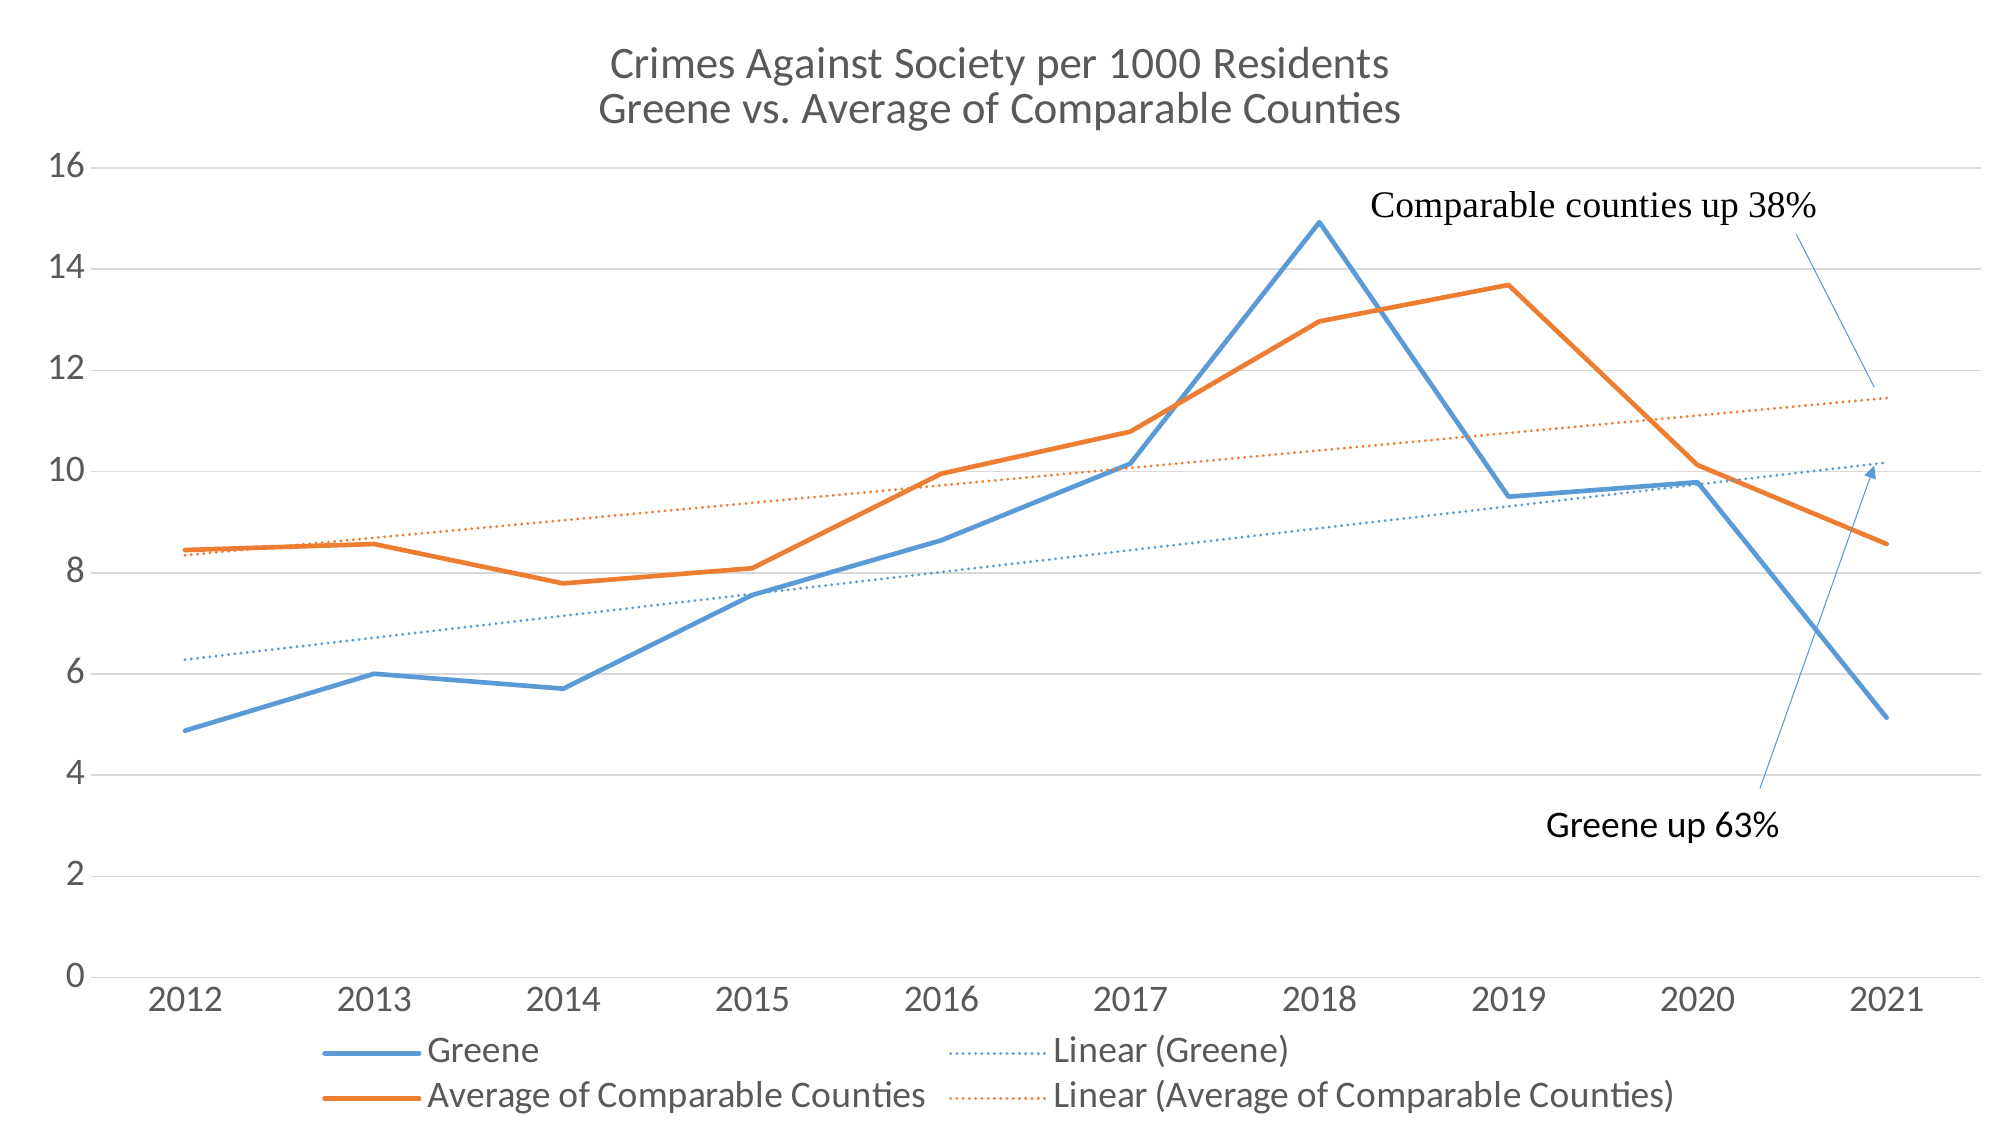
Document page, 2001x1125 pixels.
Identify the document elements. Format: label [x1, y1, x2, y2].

chart [0, 0, 2000, 1125]
text_box [1759, 465, 1875, 789]
